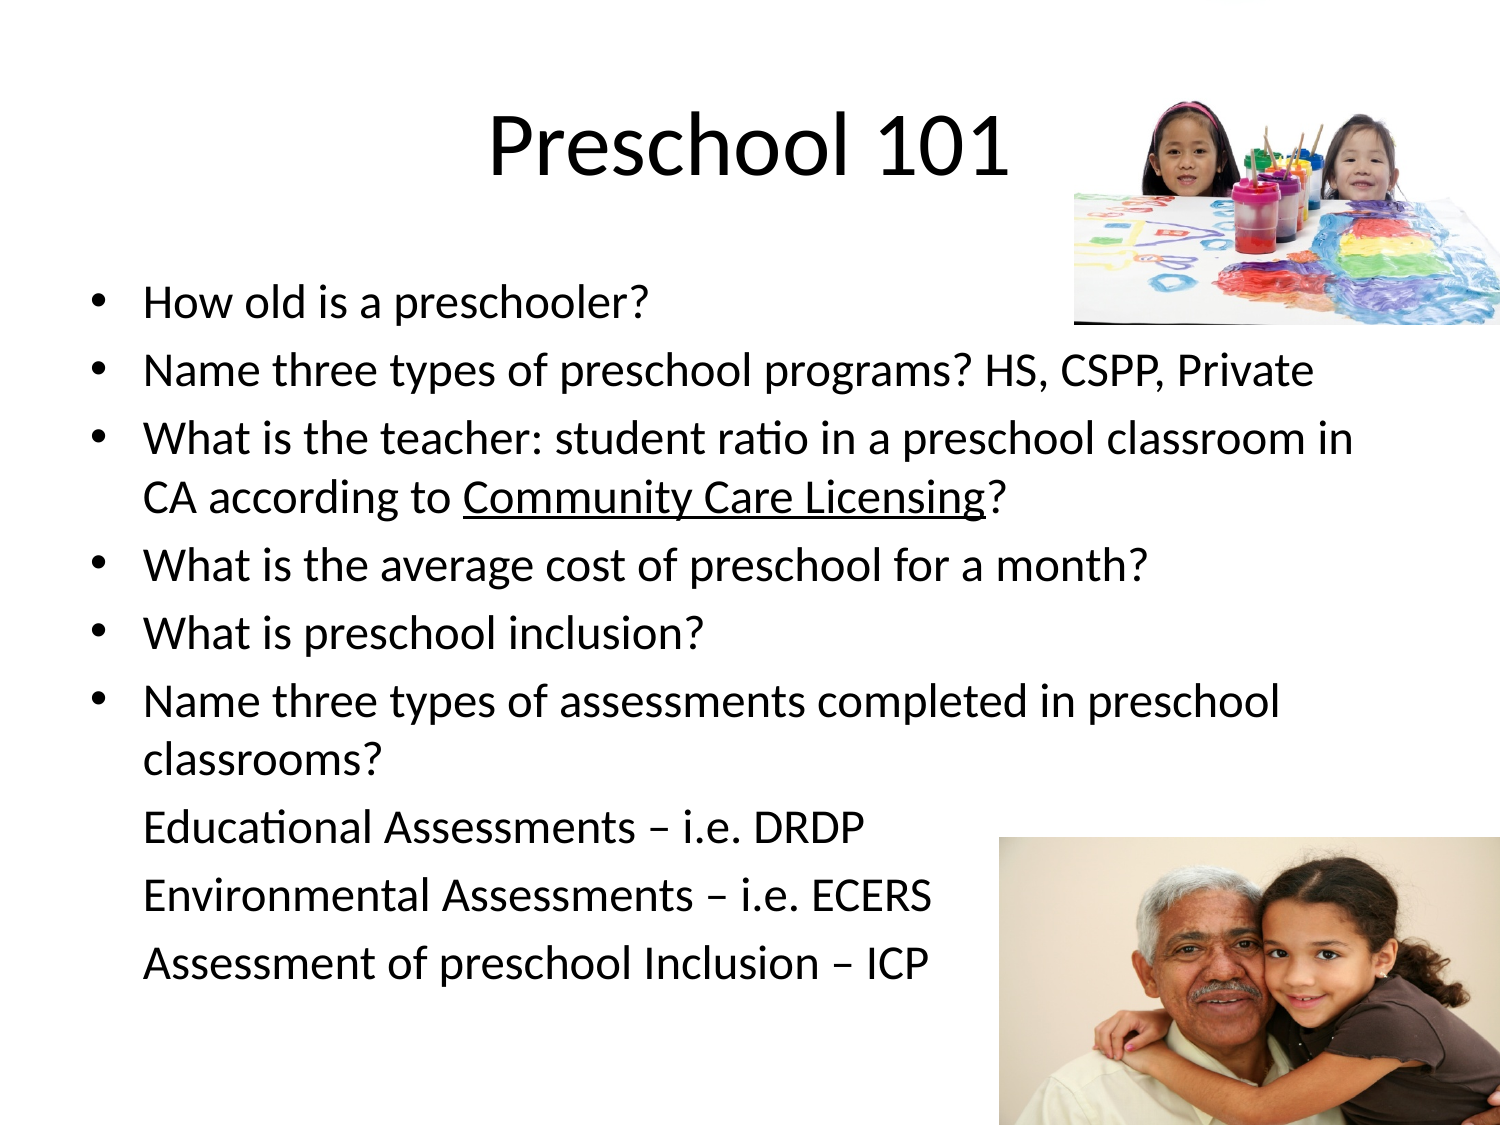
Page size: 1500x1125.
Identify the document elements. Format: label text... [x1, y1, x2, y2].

picture [999, 837, 1500, 1125]
list How old is a preschooler? Name three types of preschool programs? HS, CSPP, Private What is the teacher: student ratio in a preschool classroom in CA according to Community Care Licensing? What is the average cost of preschool for a month? What is preschool inclusion? Name three types of assessments completed in preschool classrooms? Educational Assessments – i.e. DRDP Environmental Assessments – i.e. ECERS Assessment of preschool Inclusion – ICP [75, 262, 1425, 1005]
title Preschool 101 [75, 45, 1069, 233]
picture [1074, 0, 1500, 326]
